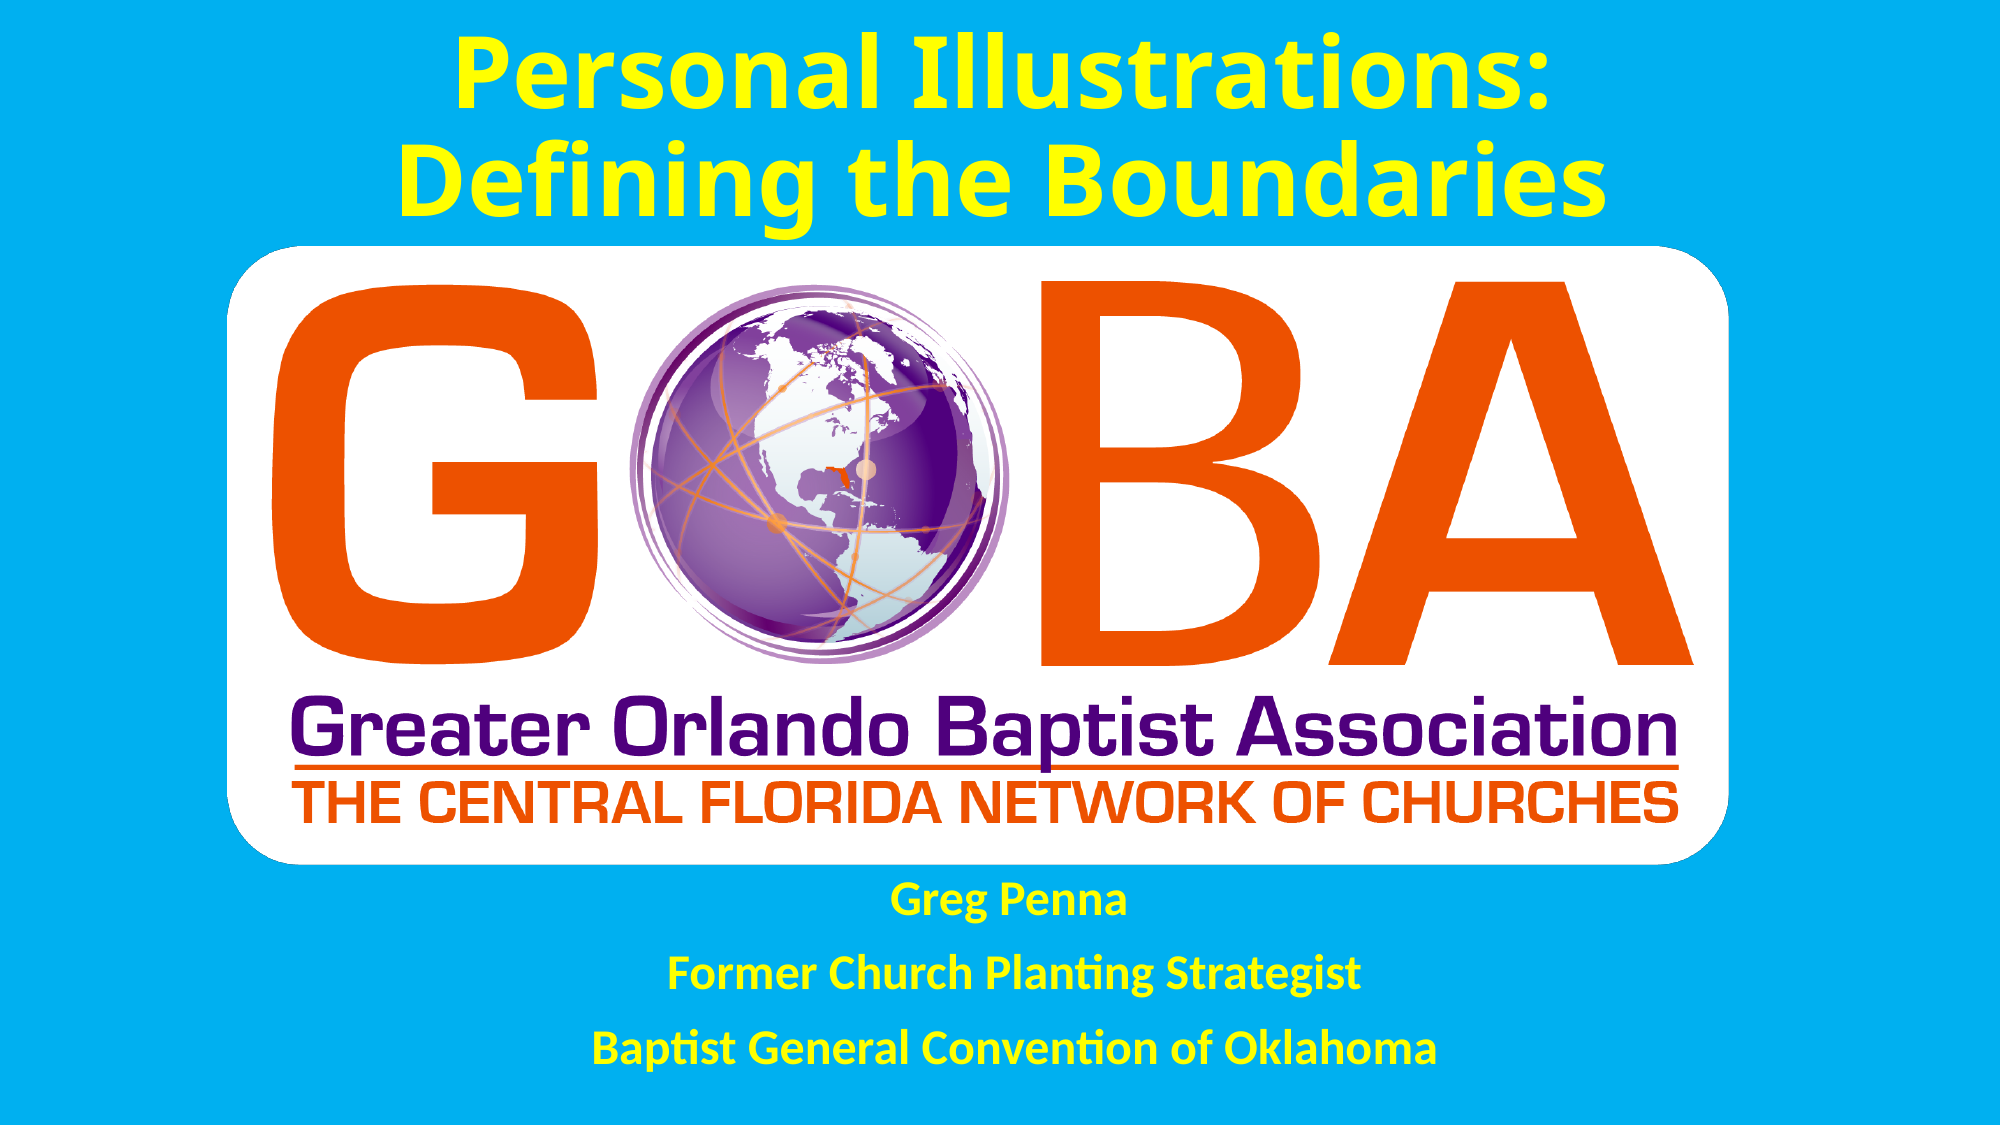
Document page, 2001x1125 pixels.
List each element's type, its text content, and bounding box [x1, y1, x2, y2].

picture [228, 247, 1728, 864]
title Personal Illustrations: Defining the Boundaries [364, 0, 1640, 246]
subtitle Greg Penna Former Church Planting Strategist Baptist General Convention of Oklahoma [389, 865, 1640, 1125]
